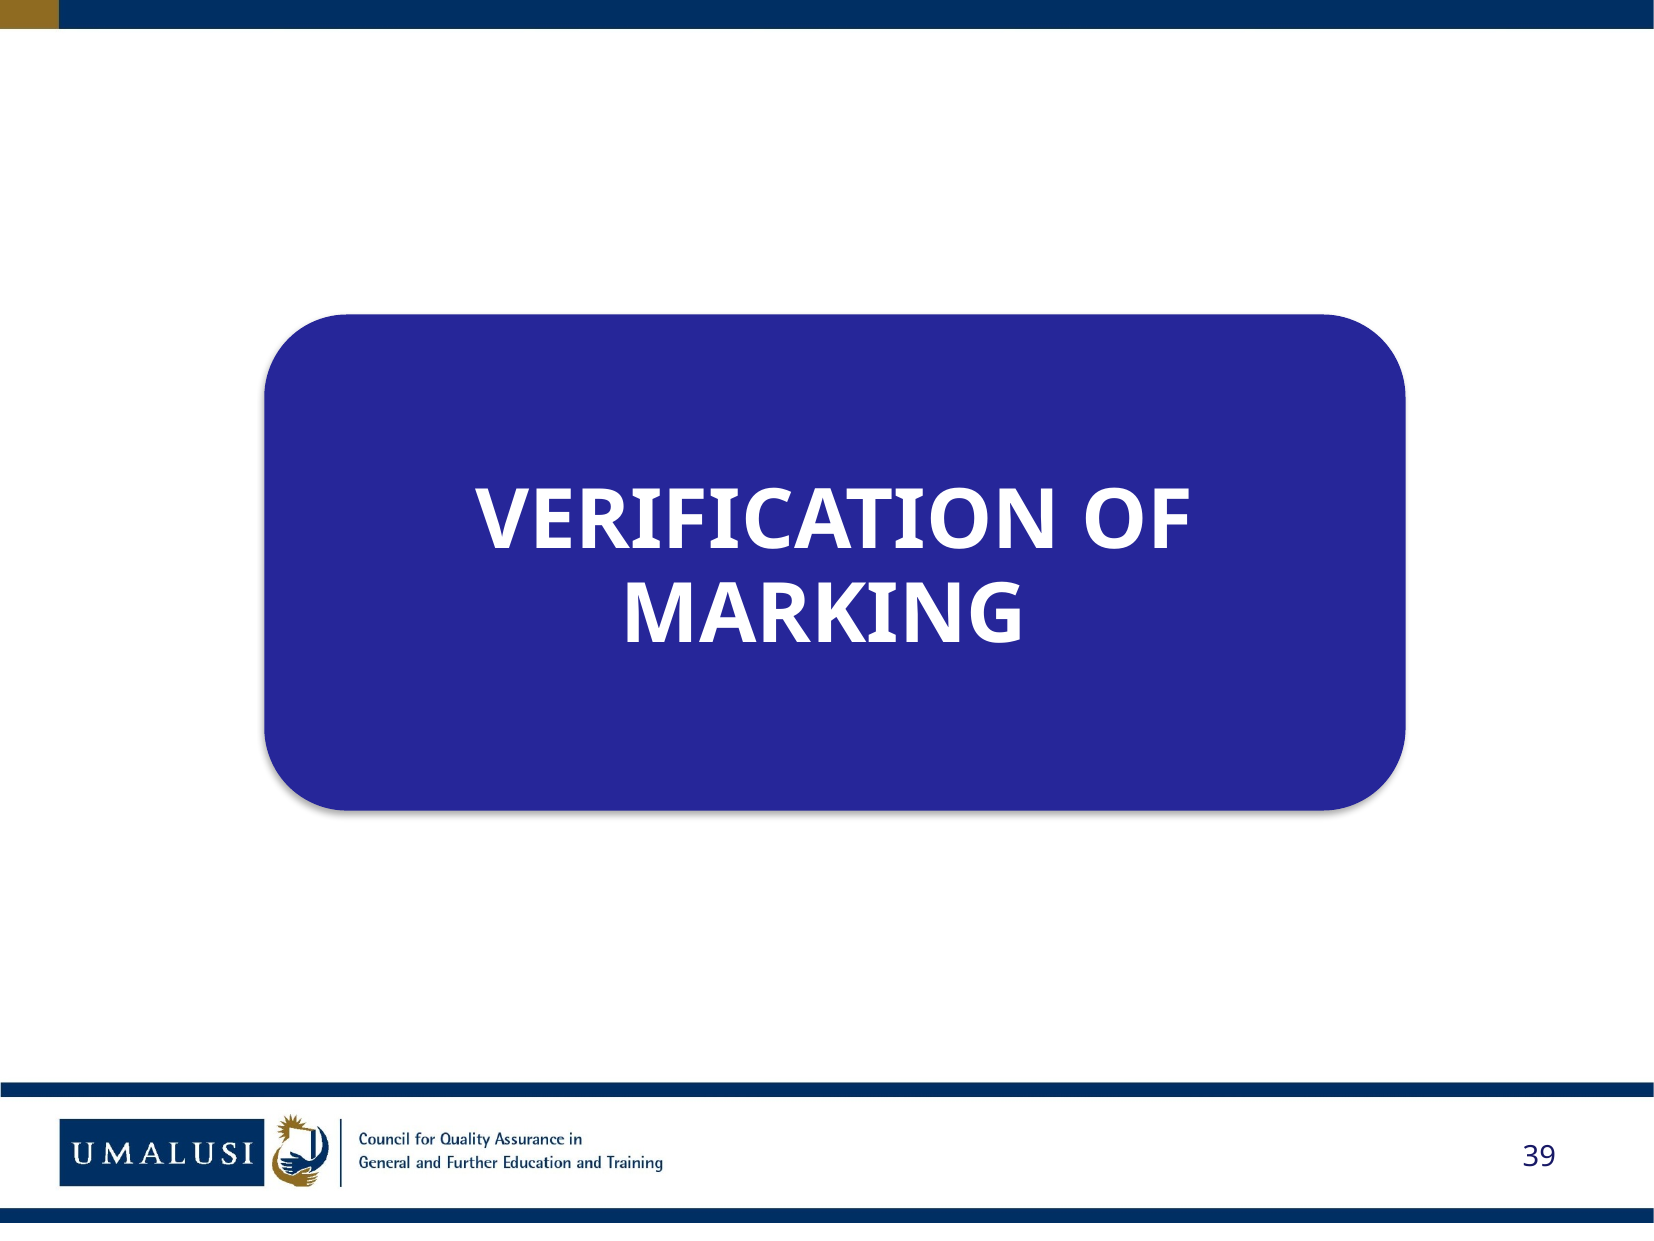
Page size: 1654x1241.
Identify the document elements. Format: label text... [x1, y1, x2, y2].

picture [0, 0, 1654, 154]
picture [0, 950, 1654, 1223]
slide_number 39 [1184, 1129, 1572, 1216]
text_box VERIFICATION OF MARKING [264, 314, 1406, 811]
